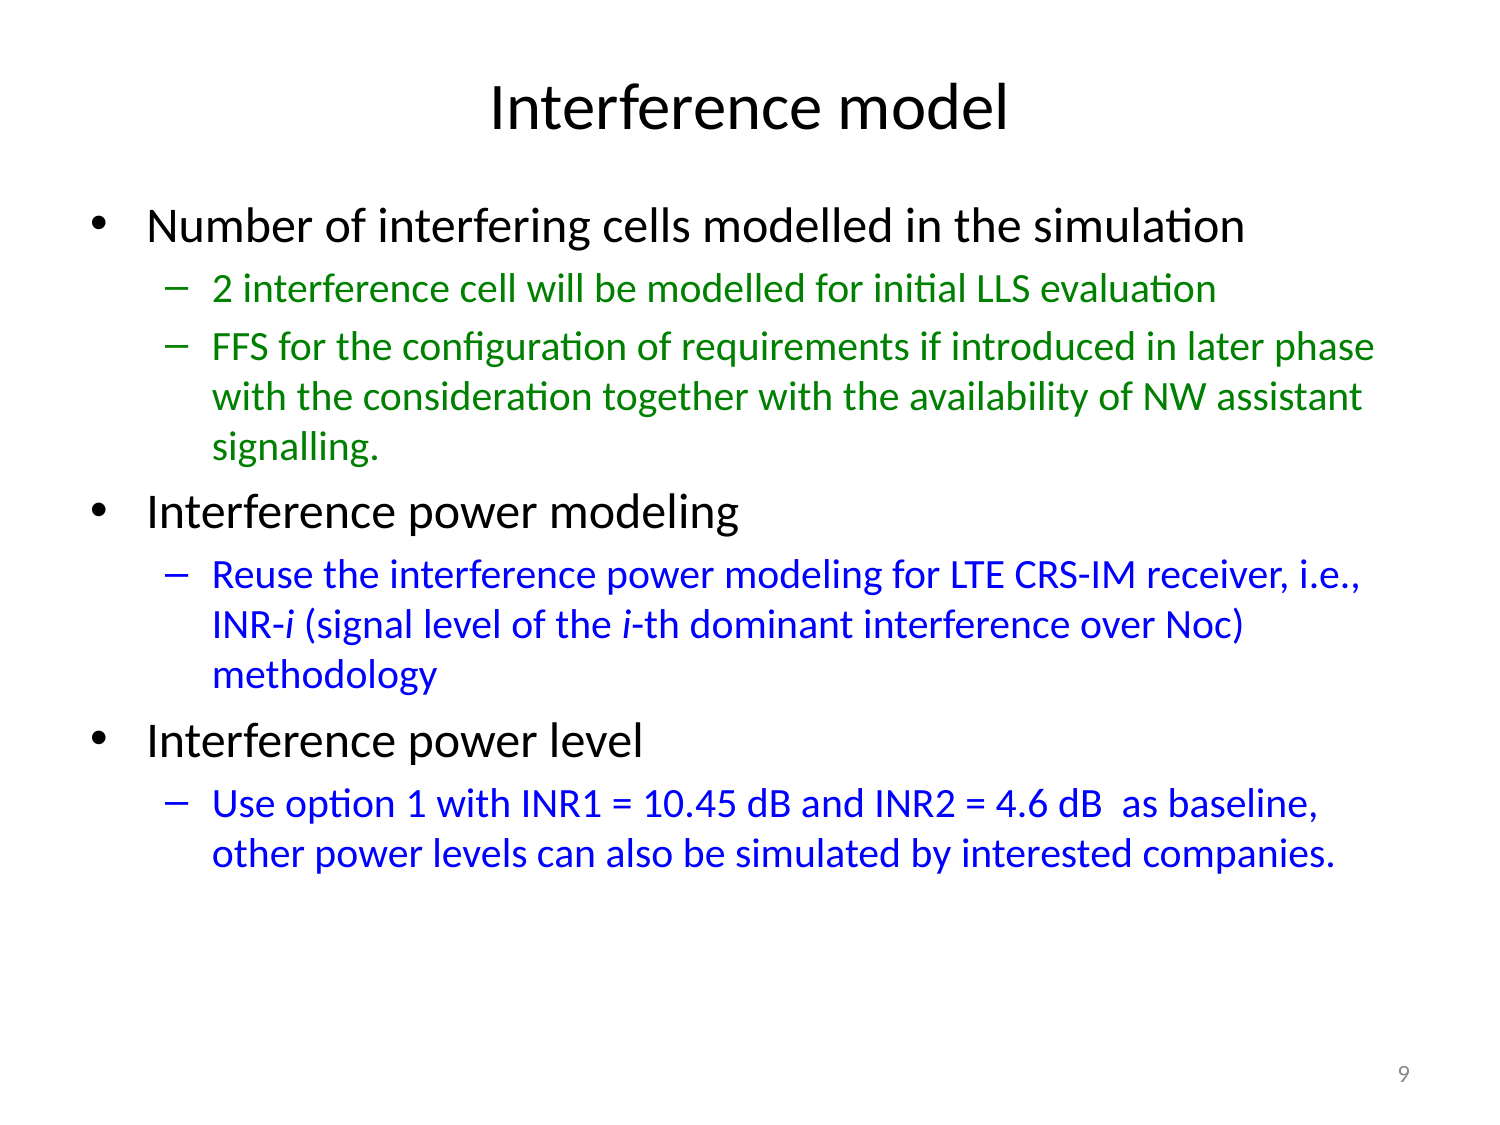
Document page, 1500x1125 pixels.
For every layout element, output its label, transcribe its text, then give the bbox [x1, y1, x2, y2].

slide_number 9 [1074, 1042, 1425, 1103]
list Number of interfering cells modelled in the simulation 2 interference cell will be modelled for initial LLS evaluation FFS for the configuration of requirements if introduced in later phase with the consideration together with the availability of NW assistant signalling. Interference power modeling Reuse the interference power modeling for LTE CRS-IM receiver, i.e., INR-i (signal level of the i-th dominant interference over Noc) methodology Interference power level Use option 1 with INR1 = 10.45 dB and INR2 = 4.6 dB as baseline, other power levels can also be simulated by interested companies. [75, 184, 1425, 1059]
title Interference model [75, 45, 1425, 161]
